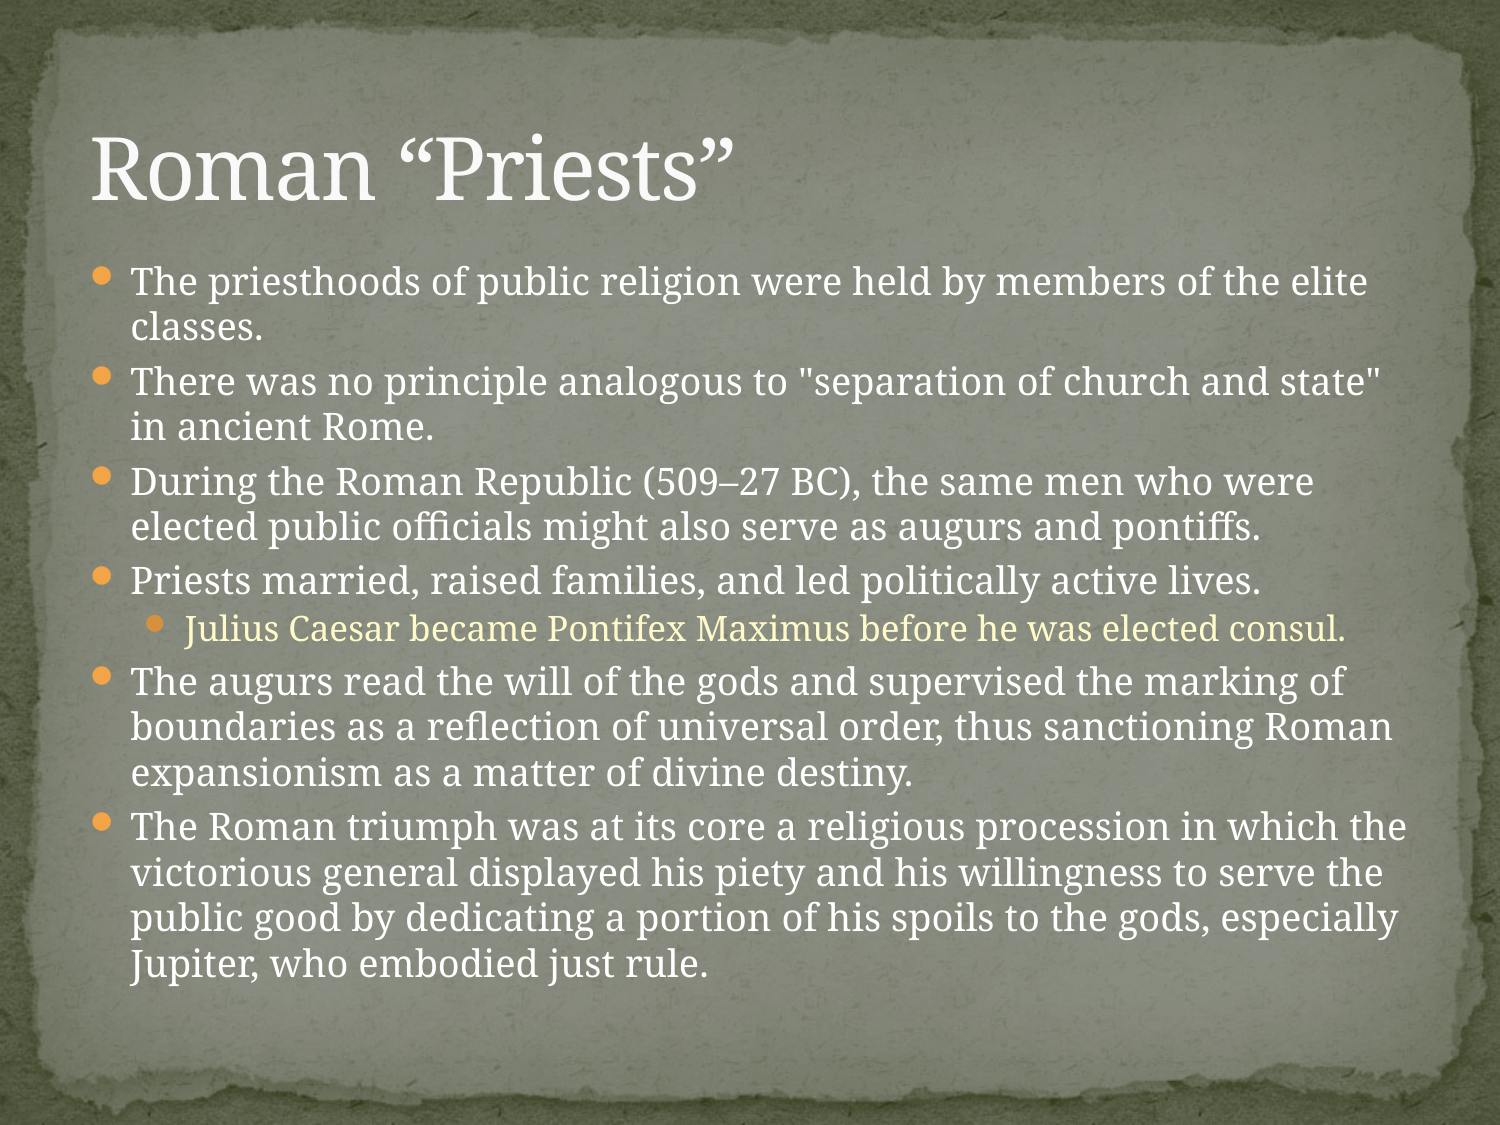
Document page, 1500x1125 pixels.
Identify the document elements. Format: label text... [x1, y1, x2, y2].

title Roman “Priests” [74, 24, 1425, 225]
list The priesthoods of public religion were held by members of the elite classes. There was no principle analogous to "separation of church and state" in ancient Rome. During the Roman Republic (509–27 BC), the same men who were elected public officials might also serve as augurs and pontiffs. Priests married, raised families, and led politically active lives. Julius Caesar became Pontifex Maximus before he was elected consul. The augurs read the will of the gods and supervised the marking of boundaries as a reflection of universal order, thus sanctioning Roman expansionism as a matter of divine destiny. The Roman triumph was at its core a religious procession in which the victorious general displayed his piety and his willingness to serve the public good by dedicating a portion of his spoils to the gods, especially Jupiter, who embodied just rule. [75, 249, 1425, 1000]
